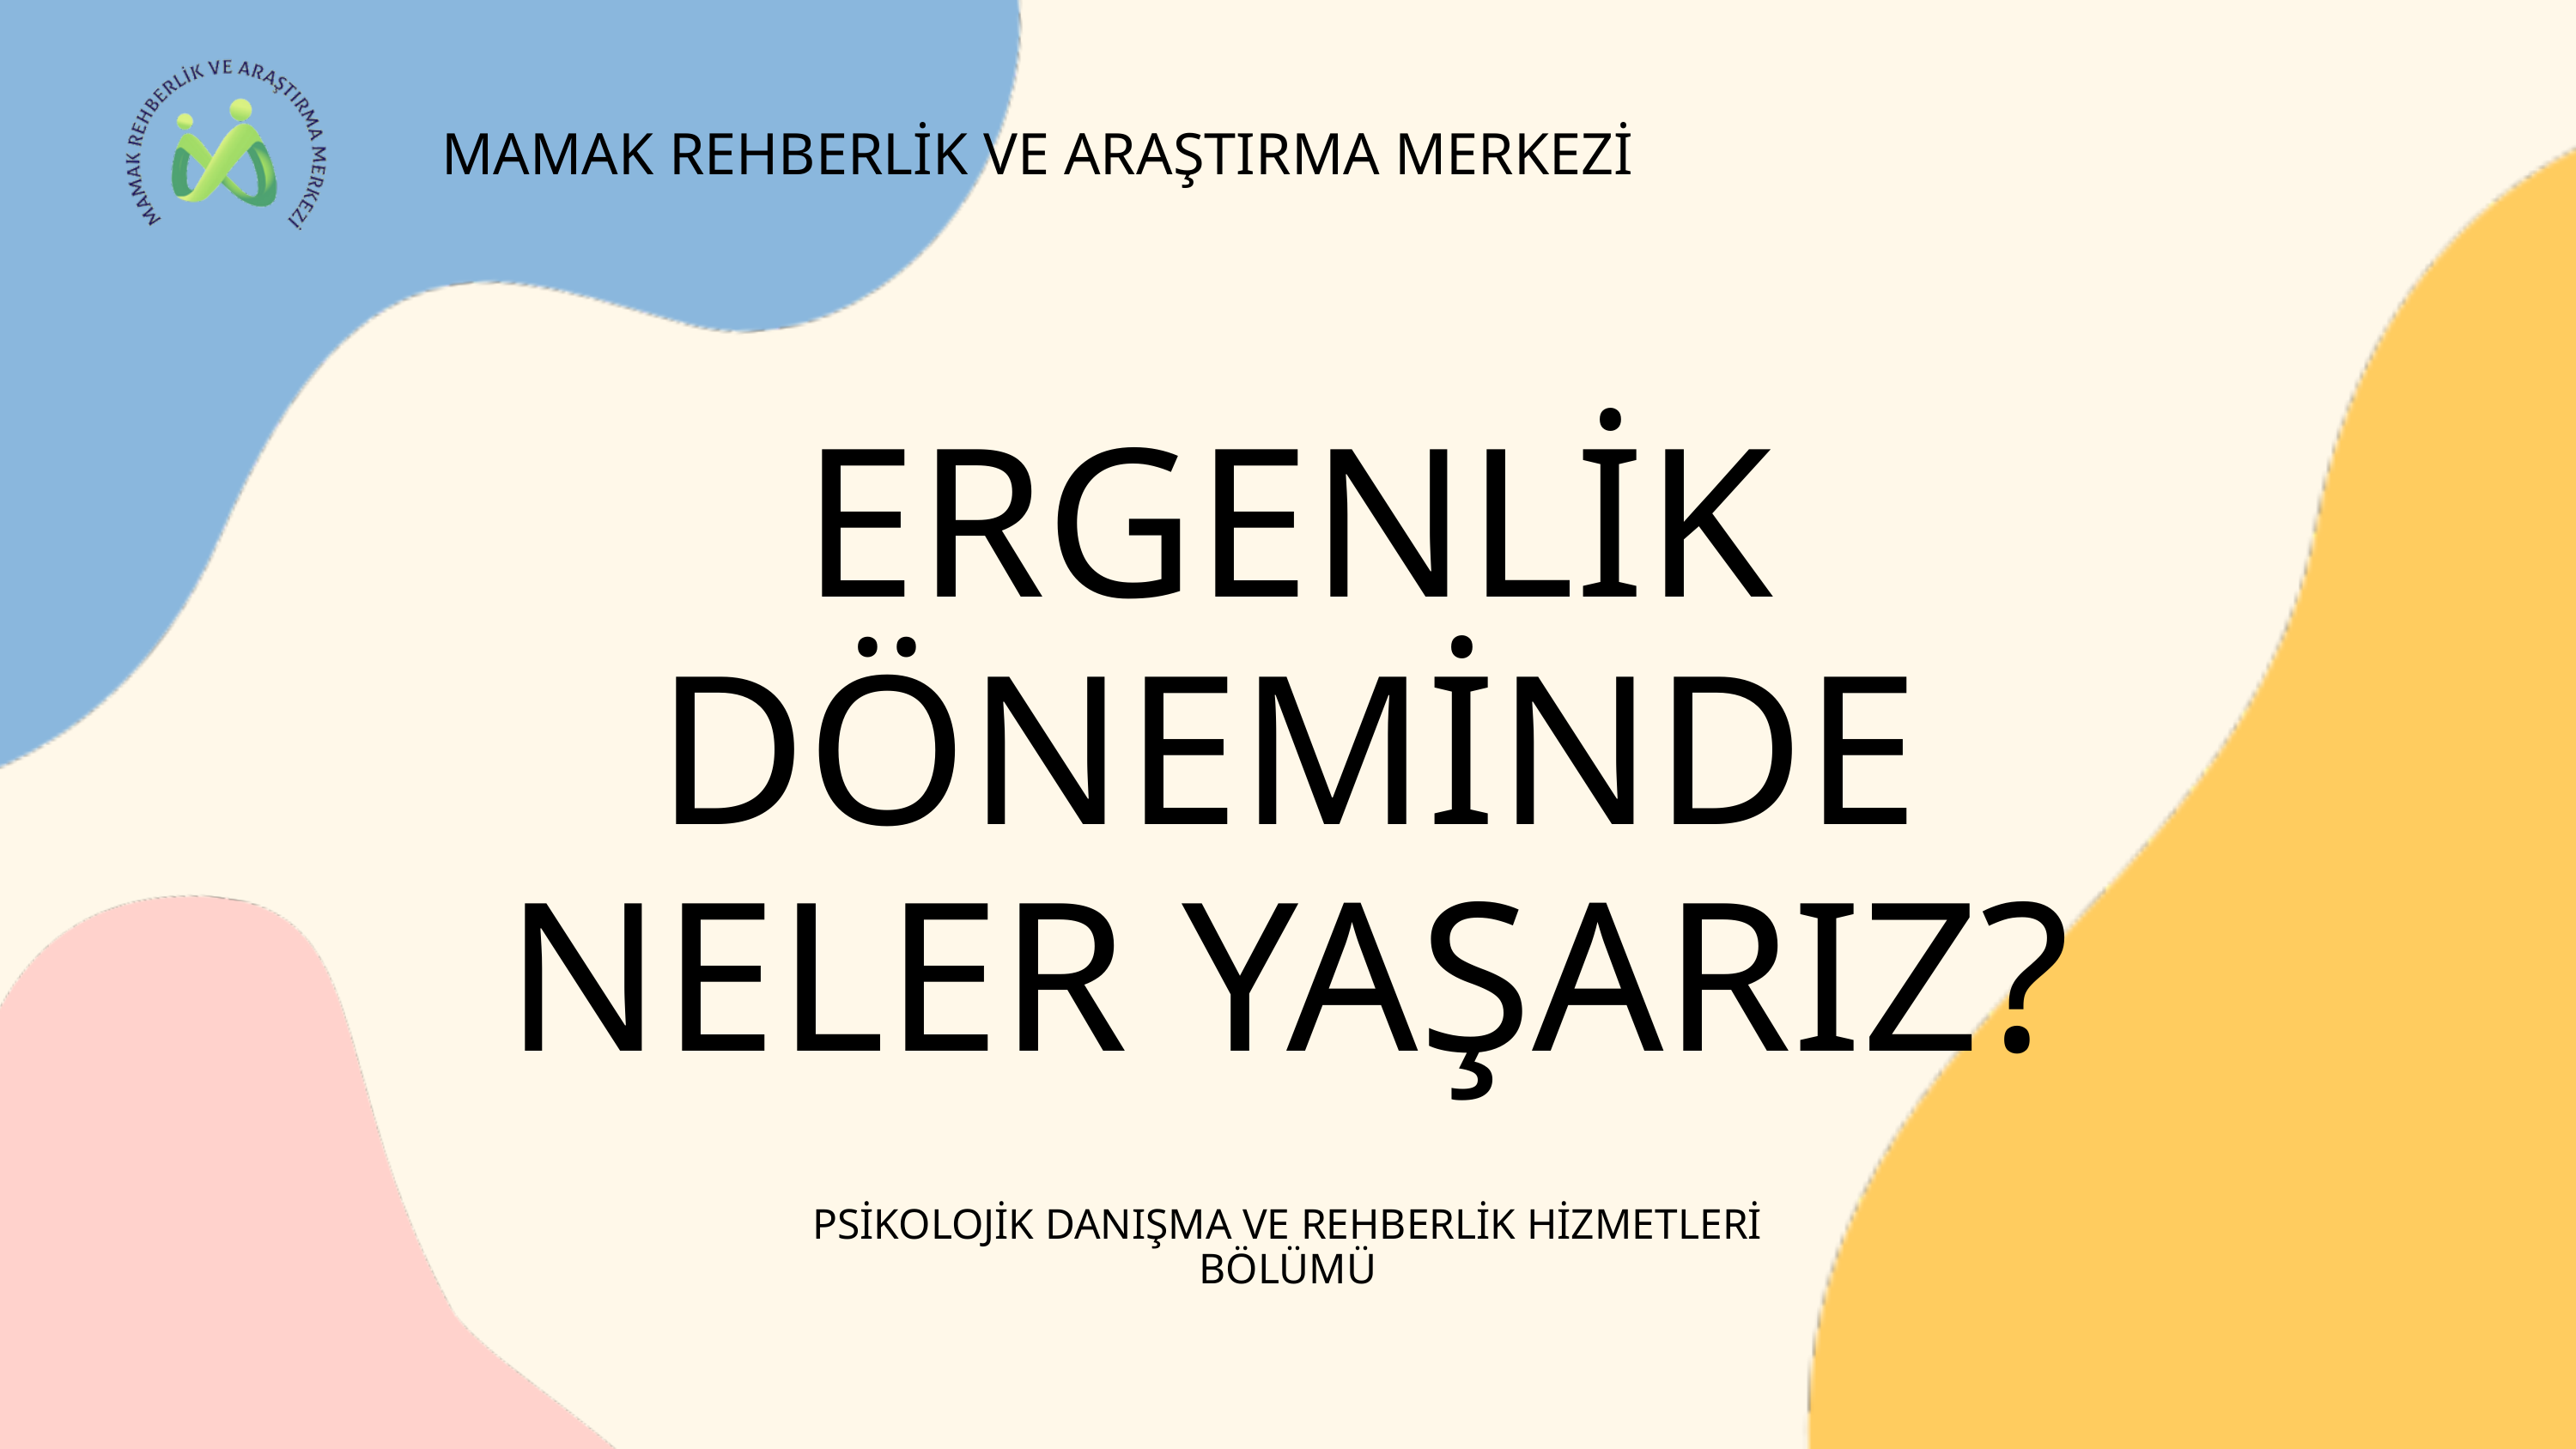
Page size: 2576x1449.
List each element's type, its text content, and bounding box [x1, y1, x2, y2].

text_box MAMAK REHBERLİK VE ARAŞTIRMA MERKEZİ [1091, 123, 1685, 186]
picture [1619, 0, 2576, 1449]
text_box ERGENLİK DÖNEMİNDE NELER YAŞARIZ? [359, 411, 1685, 1093]
text_box PSİKOLOJİK DANIŞMA VE REHBERLİK HİZMETLERİ BÖLÜMÜ [883, 1201, 1685, 1293]
picture [0, 0, 1200, 1449]
